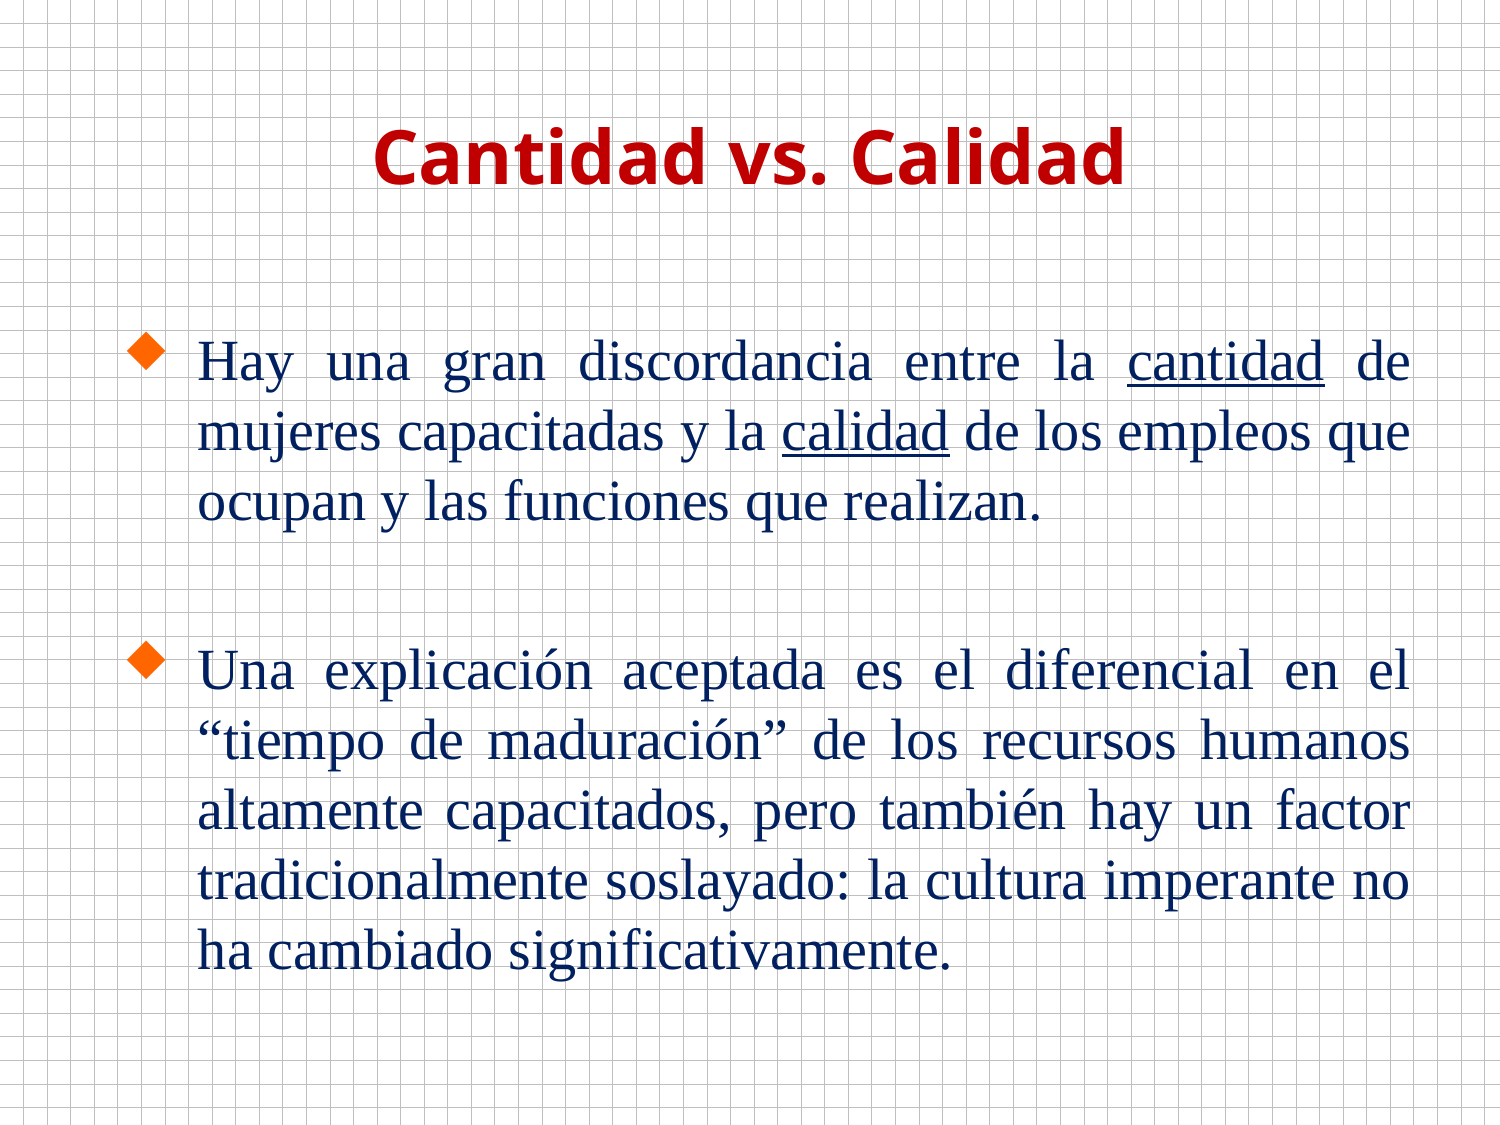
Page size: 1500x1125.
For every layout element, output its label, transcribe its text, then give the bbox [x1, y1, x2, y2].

title Cantidad vs. Calidad [75, 101, 1425, 207]
list Hay una gran discordancia entre la cantidad de mujeres capacitadas y la calidad de los empleos que ocupan y las funciones que realizan. Una explicación aceptada es el diferencial en el “tiempo de maduración” de los recursos humanos altamente capacitados, pero también hay un factor tradicionalmente soslayado: la cultura imperante no ha cambiado significativamente. [76, 314, 1427, 976]
